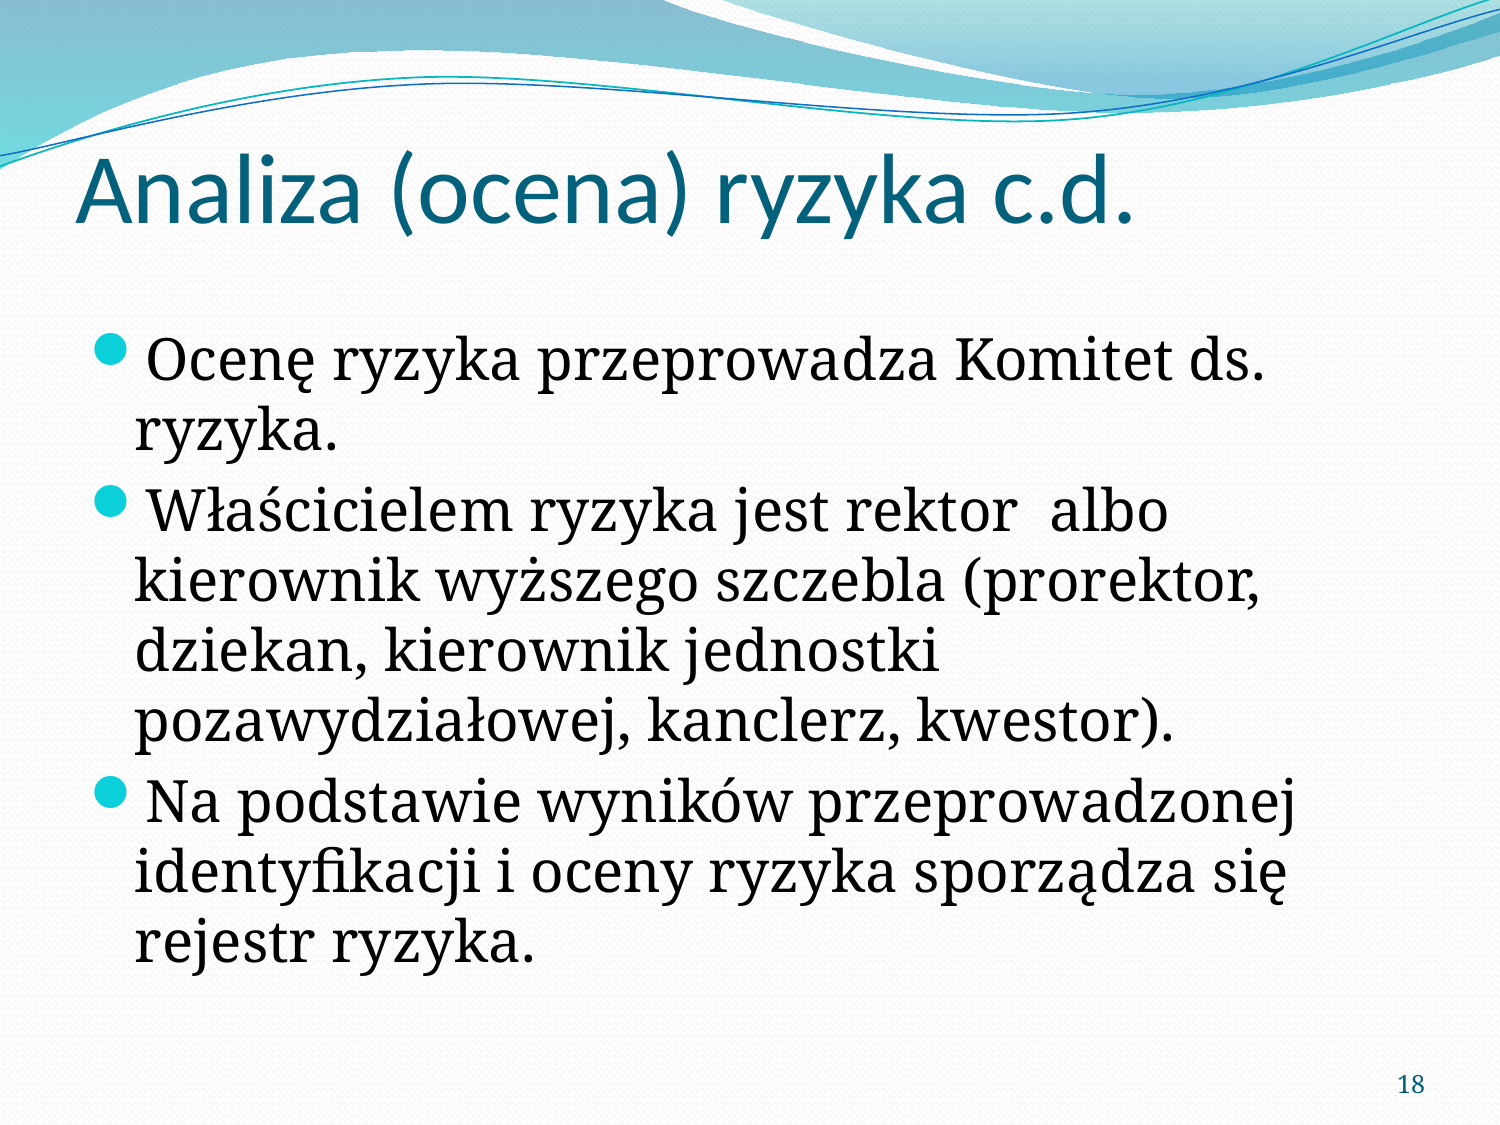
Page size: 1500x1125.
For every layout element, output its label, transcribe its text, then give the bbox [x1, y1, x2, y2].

slide_number 18 [1299, 1042, 1425, 1103]
list Ocenę ryzyka przeprowadza Komitet ds. ryzyka. Właścicielem ryzyka jest rektor albo kierownik wyższego szczebla (prorektor, dziekan, kierownik jednostki pozawydziałowej, kanclerz, kwestor). Na podstawie wyników przeprowadzonej identyfikacji i oceny ryzyka sporządza się rejestr ryzyka. [75, 314, 1425, 1038]
title Analiza (ocena) ryzyka c.d. [75, 115, 1425, 244]
